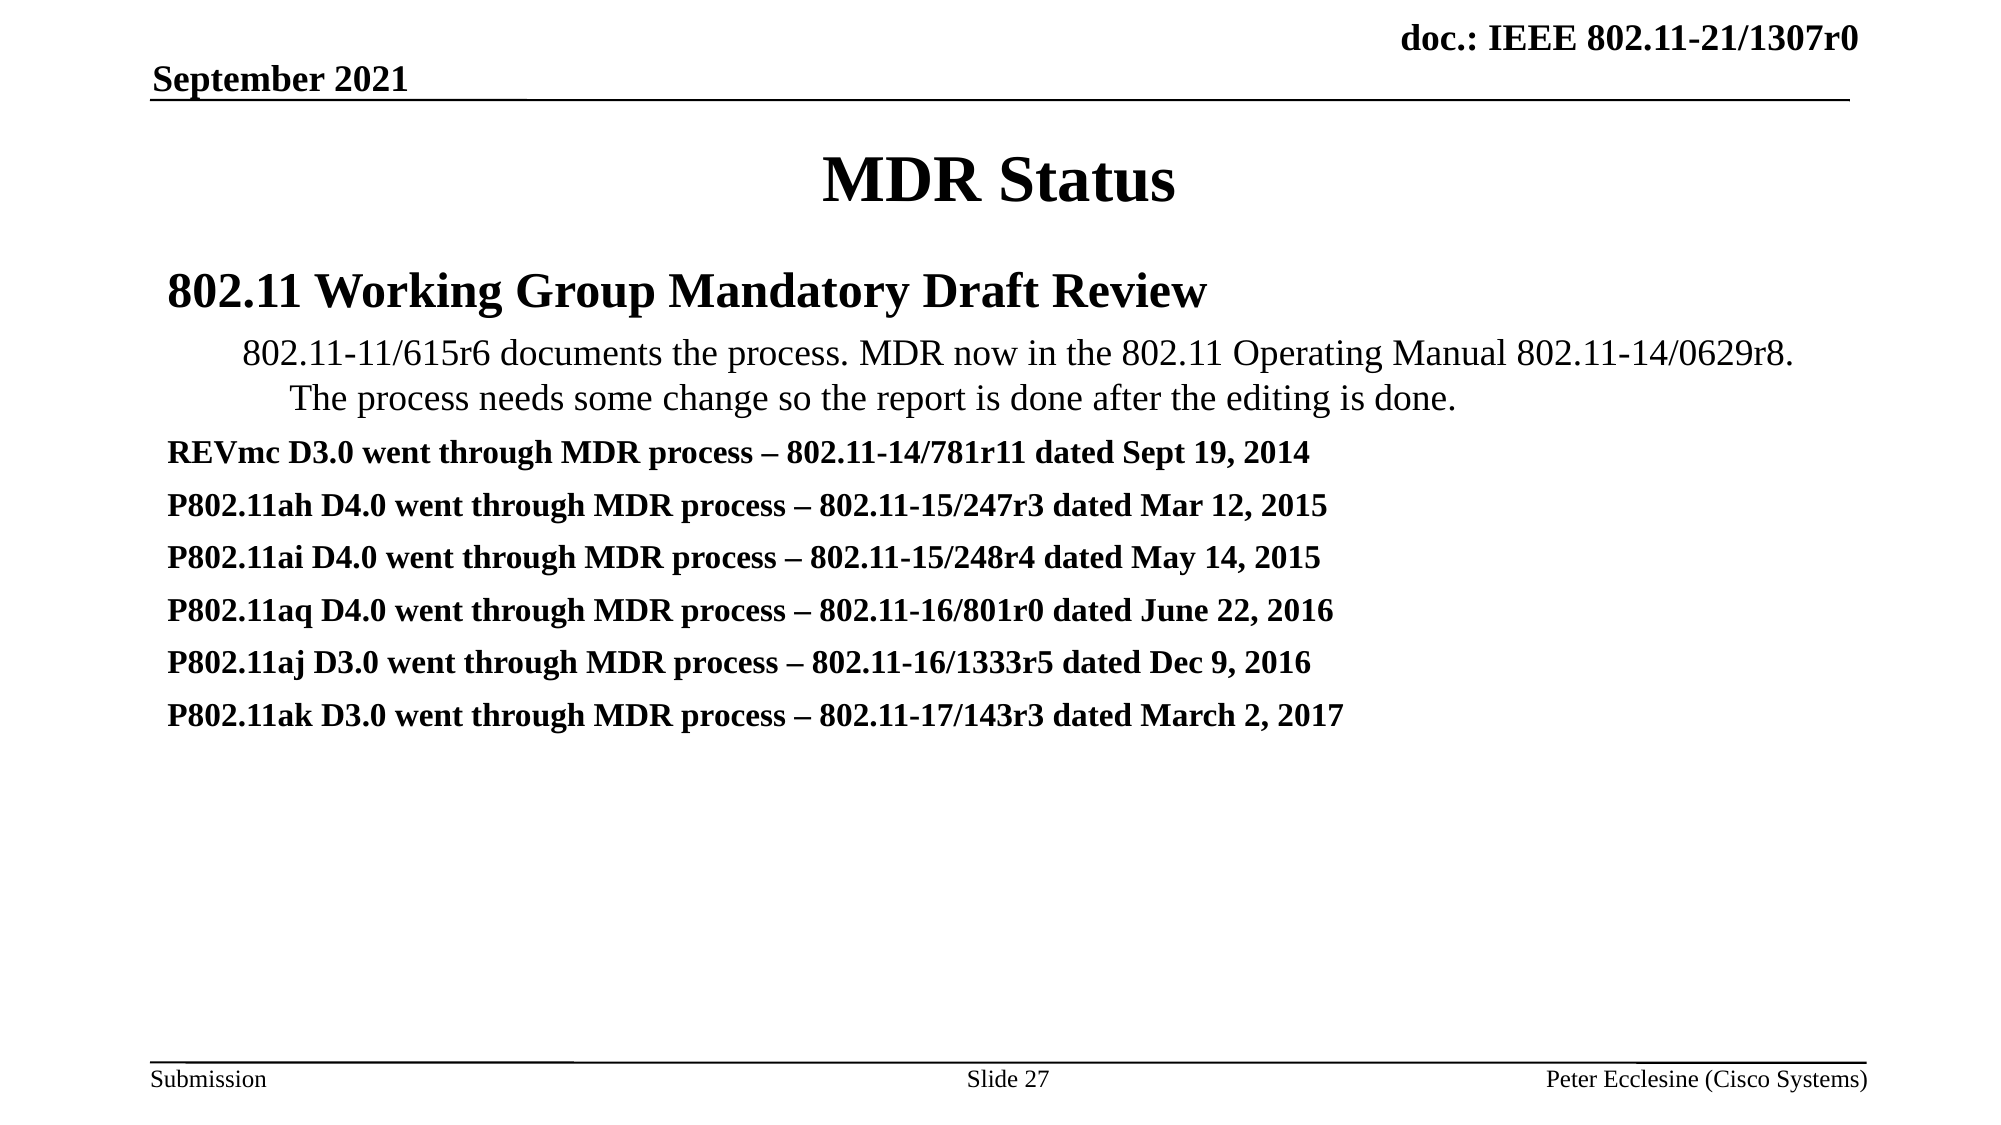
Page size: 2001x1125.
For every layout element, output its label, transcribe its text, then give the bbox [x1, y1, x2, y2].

slide_number Slide 27 [950, 1061, 1067, 1123]
title MDR Status [149, 87, 1850, 263]
list 802.11 Working Group Mandatory Draft Review 802.11-11/615r6 documents the process. MDR now in the 802.11 Operating Manual 802.11-14/0629r8. The process needs some change so the report is done after the editing is done. REVmc D3.0 went through MDR process – 802.11-14/781r11 dated Sept 19, 2014 P802.11ah D4.0 went through MDR process – 802.11-15/247r3 dated Mar 12, 2015 P802.11ai D4.0 went through MDR process – 802.11-15/248r4 dated May 14, 2015 P802.11aq D4.0 went through MDR process – 802.11-16/801r0 dated June 22, 2016 P802.11aj D3.0 went through MDR process – 802.11-16/1333r5 dated Dec 9, 2016 P802.11ak D3.0 went through MDR process – 802.11-17/143r3 dated March 2, 2017 [152, 249, 1853, 1038]
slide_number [152, 54, 563, 100]
footer Peter Ecclesine (Cisco Systems) [1171, 1061, 1869, 1093]
